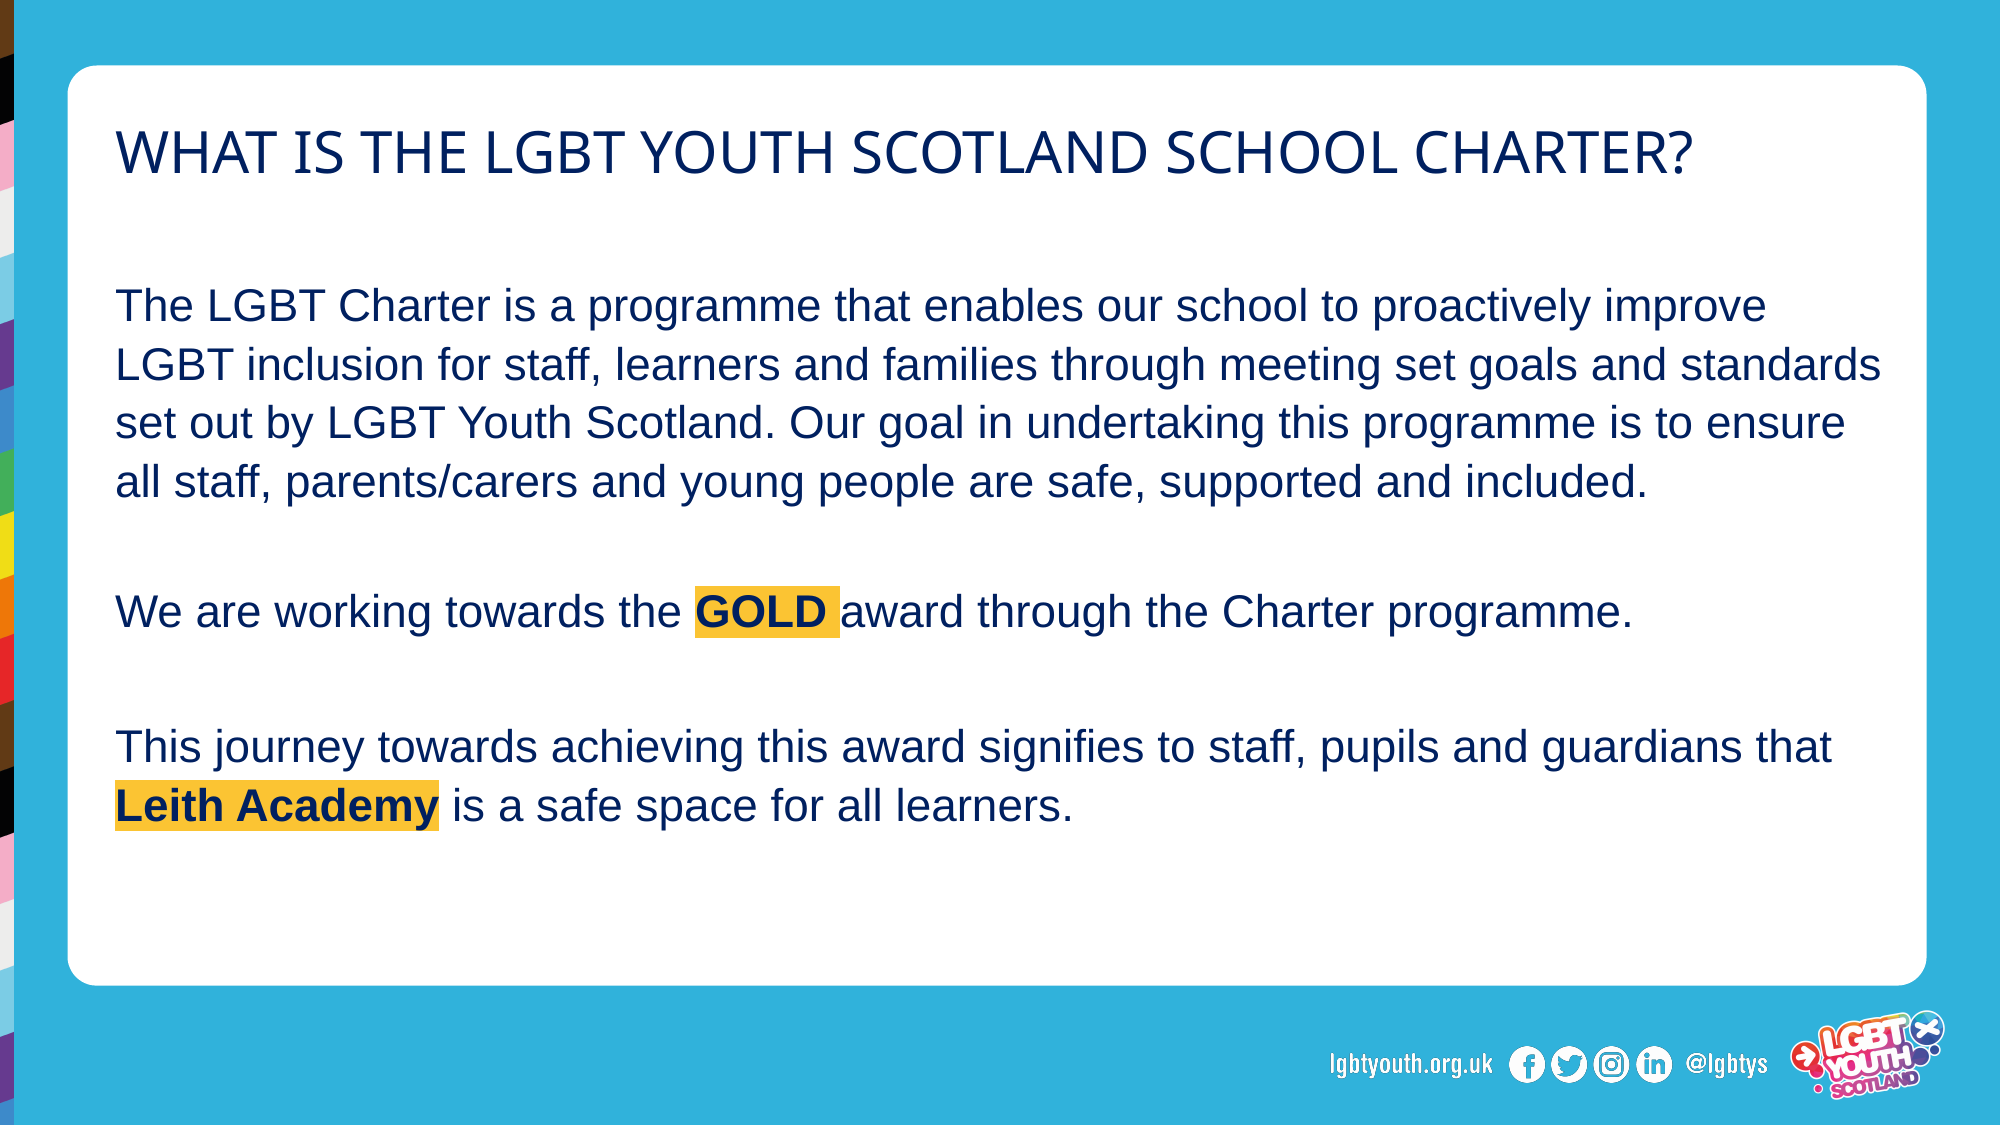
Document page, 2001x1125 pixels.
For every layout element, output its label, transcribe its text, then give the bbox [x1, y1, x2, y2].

text_box The LGBT Charter is a programme that enables our school to proactively improve LGBT inclusion for staff, learners and families through meeting set goals and standards set out by LGBT Youth Scotland. Our goal in undertaking this programme is to ensure all staff, parents/carers and young people are safe, supported and included. We are working towards the GOLD award through the Charter programme. This journey towards achieving this award signifies to staff, pupils and guardians that Leith Academy is a safe space for all learners. [100, 264, 1900, 838]
picture [0, 0, 14, 1125]
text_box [1329, 1009, 1946, 1101]
text_box [66, 64, 1928, 987]
text_box WHAT IS THE LGBT YOUTH SCOTLAND SCHOOL CHARTER? [100, 107, 1900, 193]
